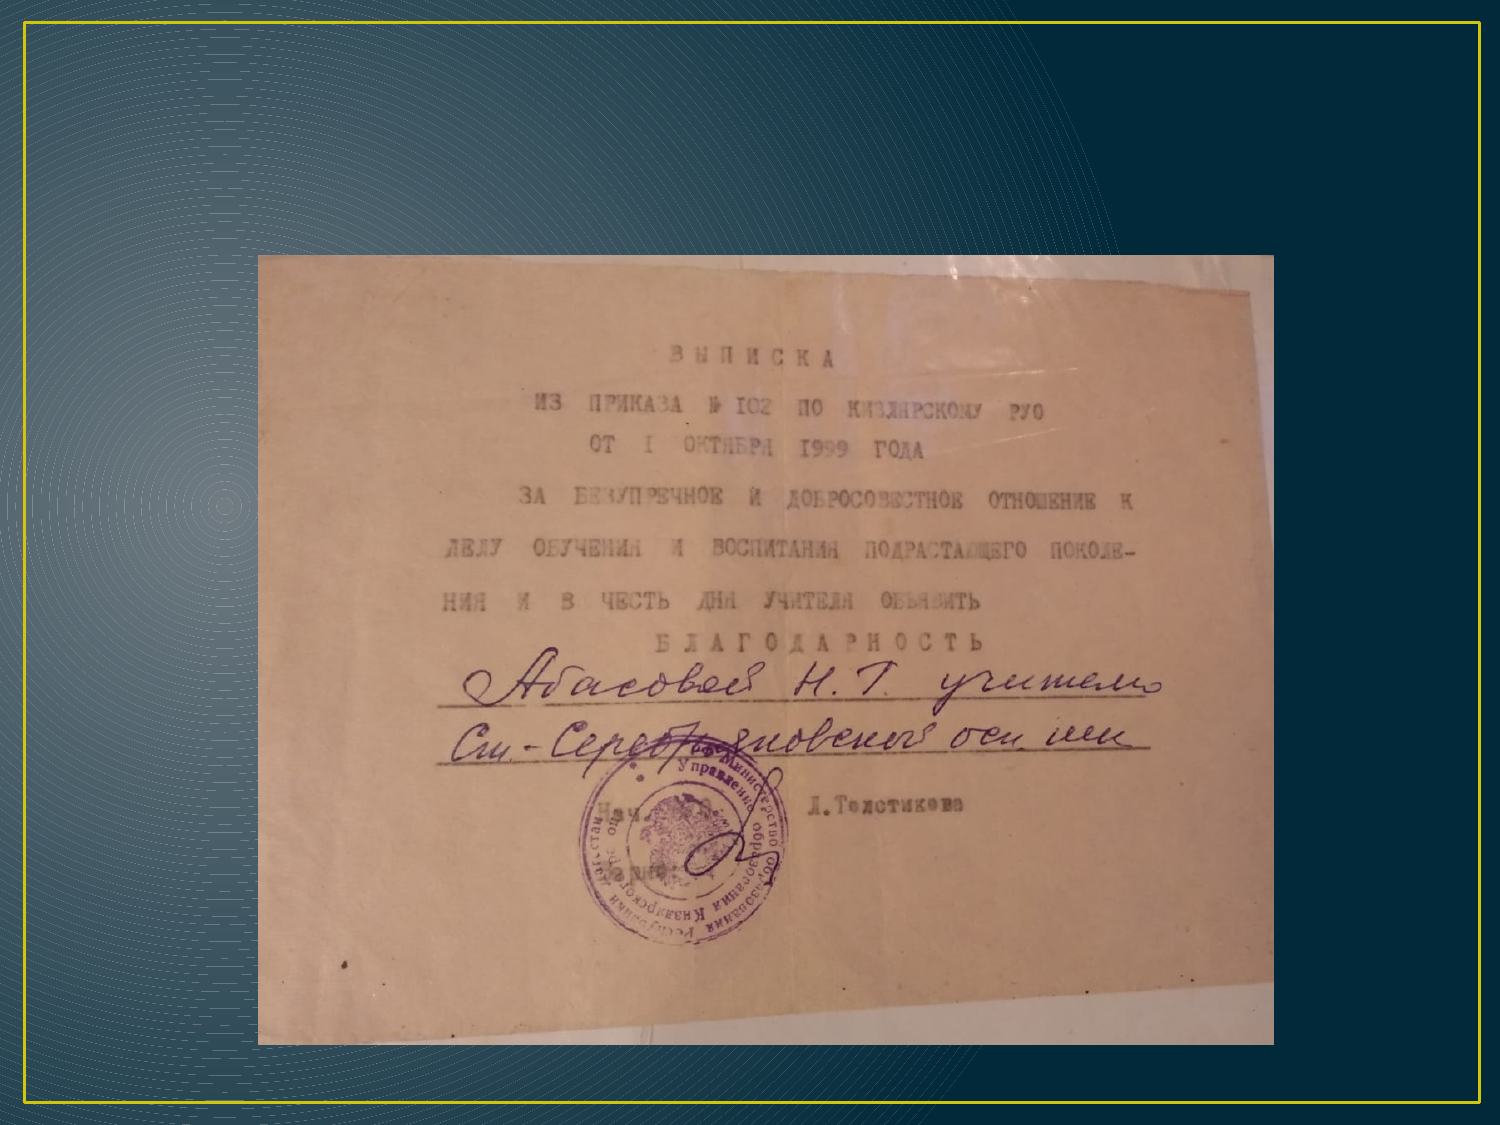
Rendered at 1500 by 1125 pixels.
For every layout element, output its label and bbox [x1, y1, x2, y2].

picture [932, 1050, 945, 1058]
picture [257, 249, 1273, 1046]
